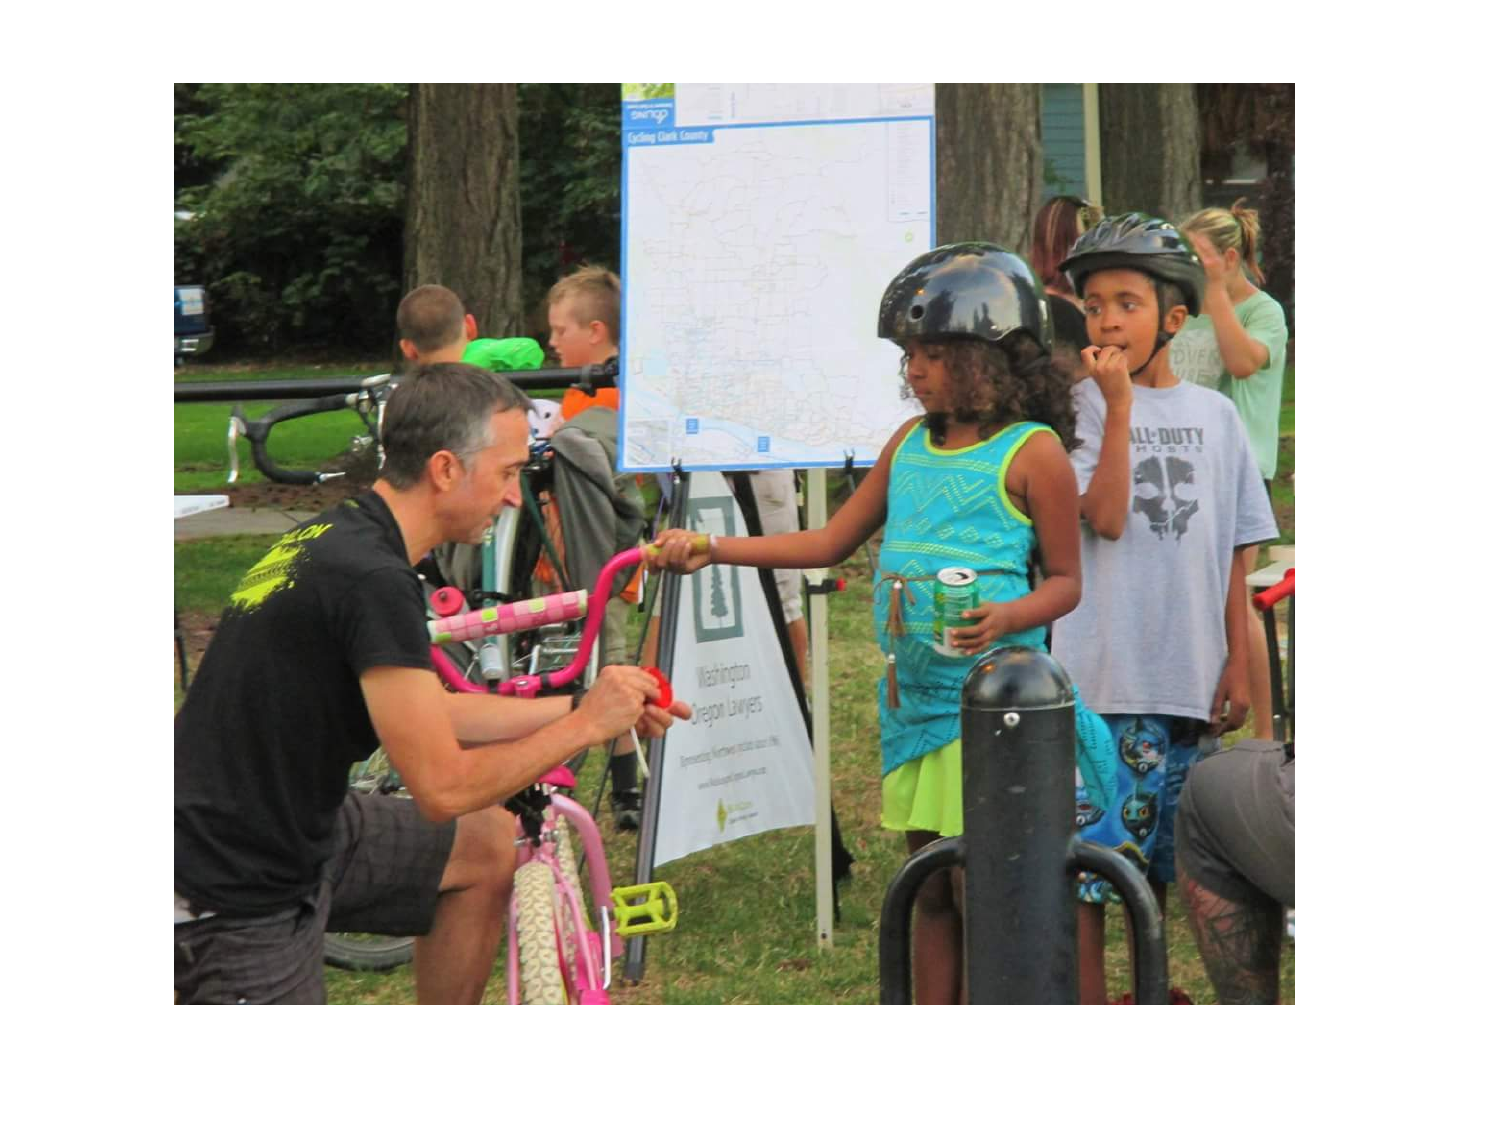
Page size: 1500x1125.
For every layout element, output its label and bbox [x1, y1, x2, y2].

list [174, 83, 1295, 1006]
